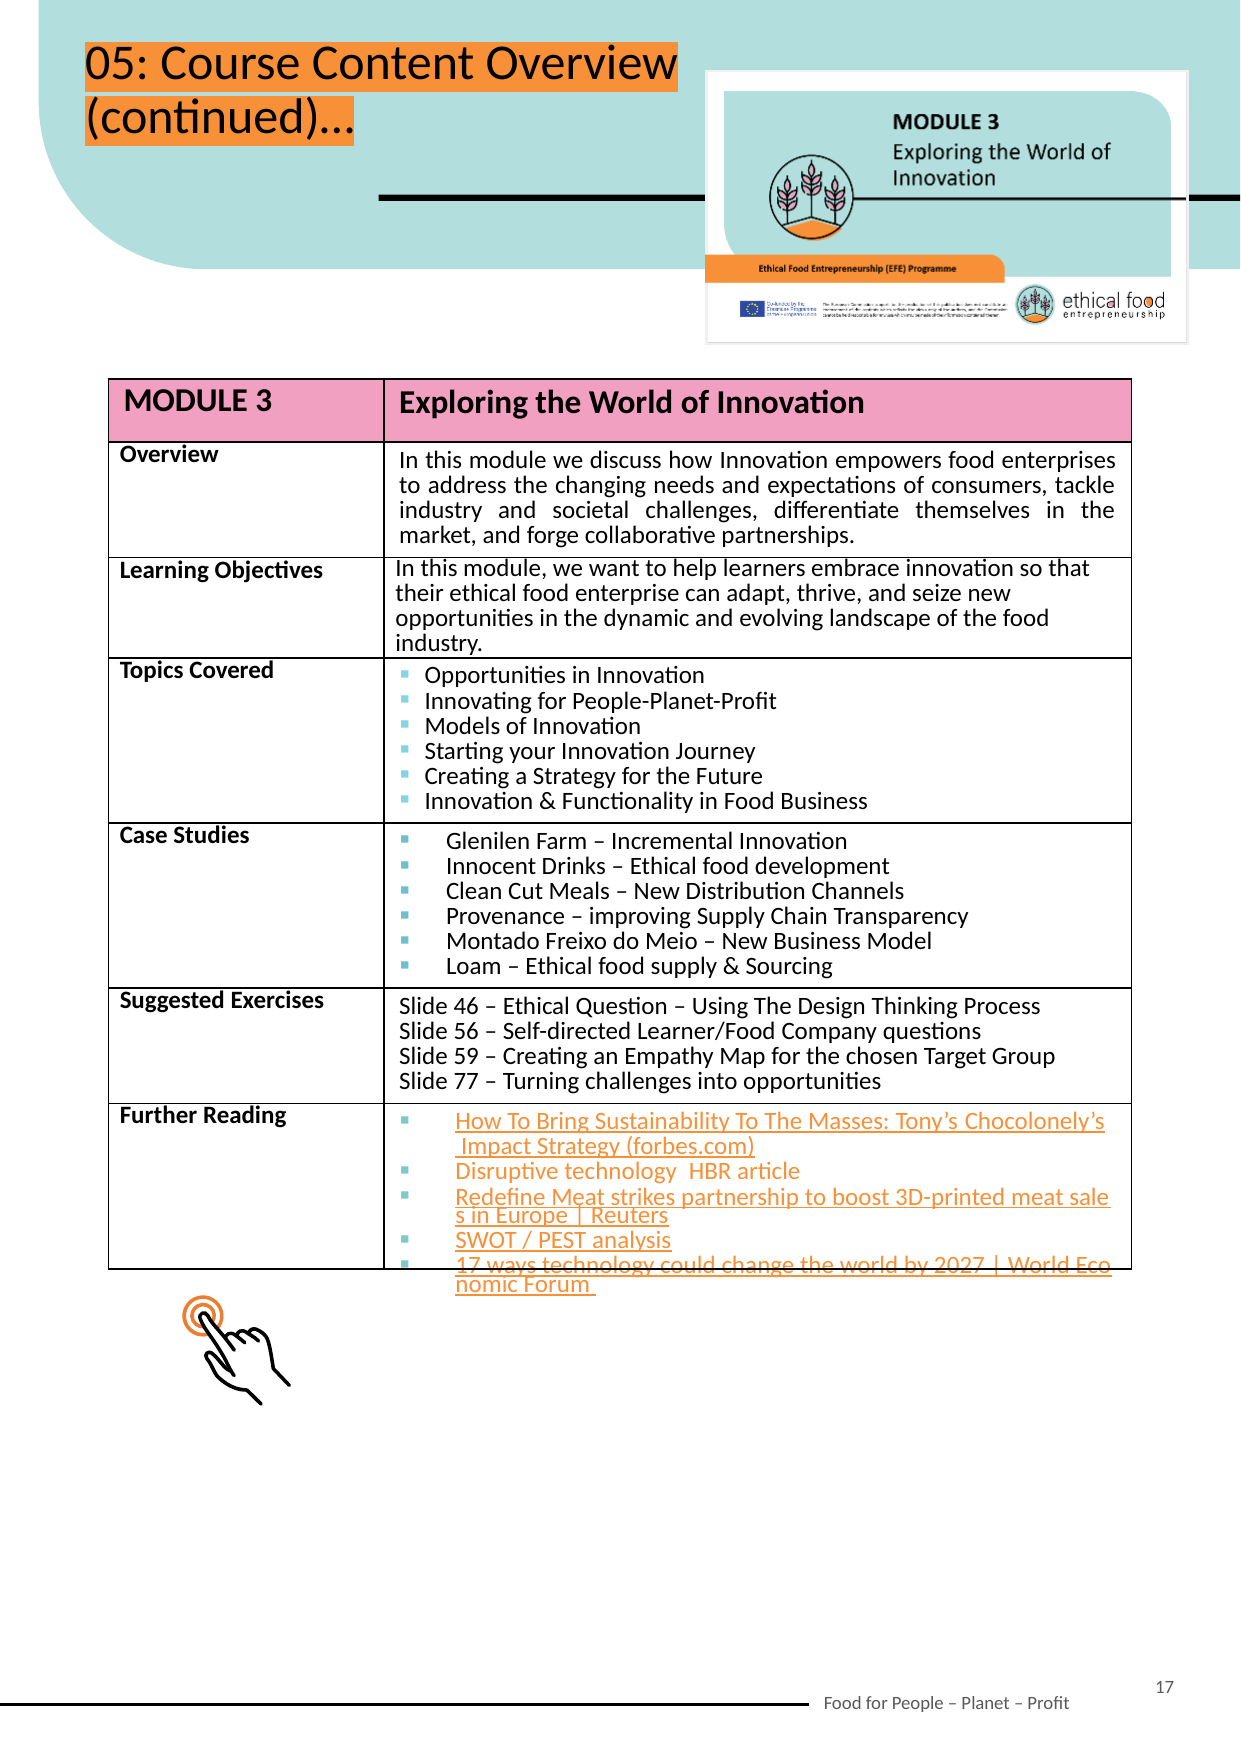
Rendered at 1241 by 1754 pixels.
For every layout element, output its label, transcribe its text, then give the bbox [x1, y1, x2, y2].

table_cell In this module we discuss how Innovation empowers food enterprises to address the changing needs and expectations of consumers, tackle industry and societal challenges, differentiate themselves in the market, and forge collaborative partnerships. [385, 443, 1131, 557]
table_cell How To Bring Sustainability To The Masses: Tony’s Chocolonely’s Impact Strategy (forbes.com) Disruptive technology HBR article Redefine Meat strikes partnership to boost 3D-printed meat sales in Europe | Reuters SWOT / PEST analysis 17 ways technology could change the world by 2027 | World Economic Forum [385, 1104, 1131, 1268]
picture [705, 70, 1189, 345]
table_cell Learning Objectives [109, 558, 383, 657]
slide_number 17 [1017, 1648, 1189, 1725]
table_cell Topics Covered [109, 659, 383, 822]
table_cell Overview [109, 443, 383, 557]
table_header MODULE 3 [109, 380, 383, 441]
table_cell In this module, we want to help learners embrace innovation so that their ethical food enterprise can adapt, thrive, and seize new opportunities in the dynamic and evolving landscape of the food industry. [385, 558, 1131, 657]
table_header Exploring the World of Innovation [385, 380, 1131, 441]
table_cell Slide 46 – Ethical Question – Using The Design Thinking Process Slide 56 – Self-directed Learner/Food Company questions Slide 59 – Creating an Empathy Map for the chosen Target Group Slide 77 – Turning challenges into opportunities [385, 989, 1131, 1103]
table_cell Opportunities in Innovation Innovating for People-Planet-Profit Models of Innovation Starting your Innovation Journey Creating a Strategy for the Future Innovation & Functionality in Food Business [385, 659, 1131, 822]
table_cell Further Reading [109, 1104, 383, 1268]
table_cell Glenilen Farm – Incremental Innovation Innocent Drinks – Ethical food development Clean Cut Meals – New Distribution Channels Provenance – improving Supply Chain Transparency Montado Freixo do Meio – New Business Model Loam – Ethical food supply & Sourcing [385, 824, 1131, 987]
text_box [202, 1282, 269, 1411]
table_cell Case Studies [109, 824, 383, 987]
table_cell Suggested Exercises [109, 989, 383, 1103]
